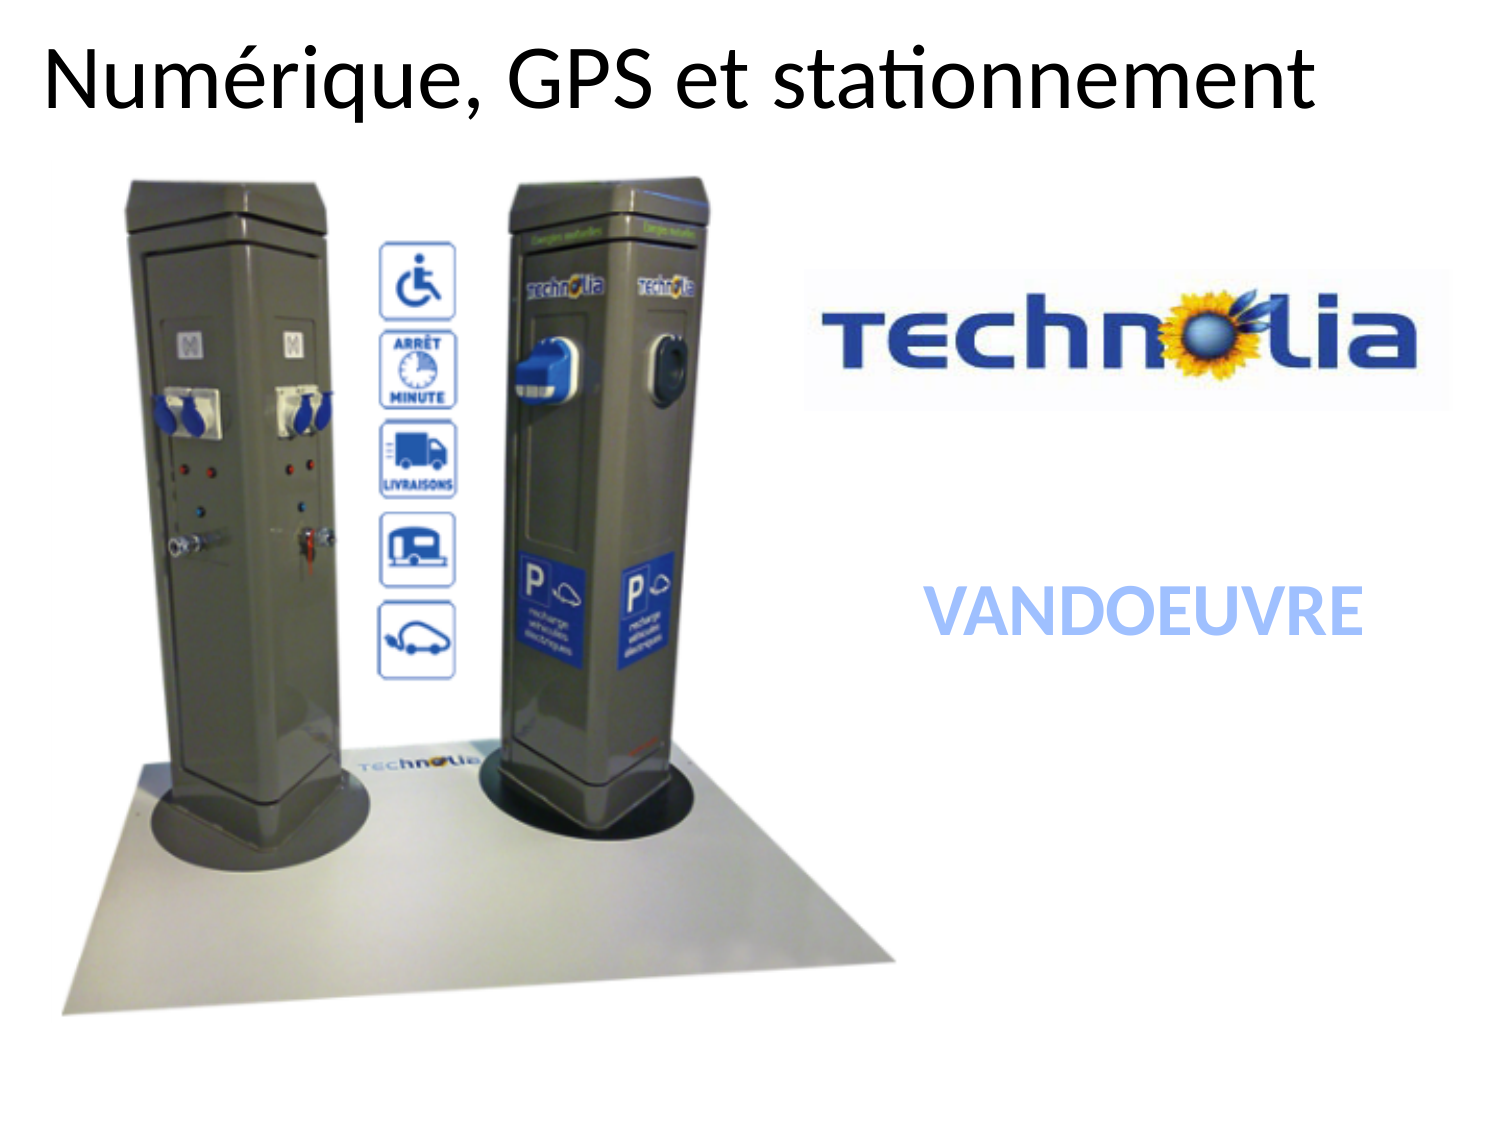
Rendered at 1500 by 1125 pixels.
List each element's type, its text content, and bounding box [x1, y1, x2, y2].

picture [49, 160, 909, 1024]
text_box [804, 269, 1464, 660]
title Numérique, GPS et stationnement [27, 1, 1378, 143]
